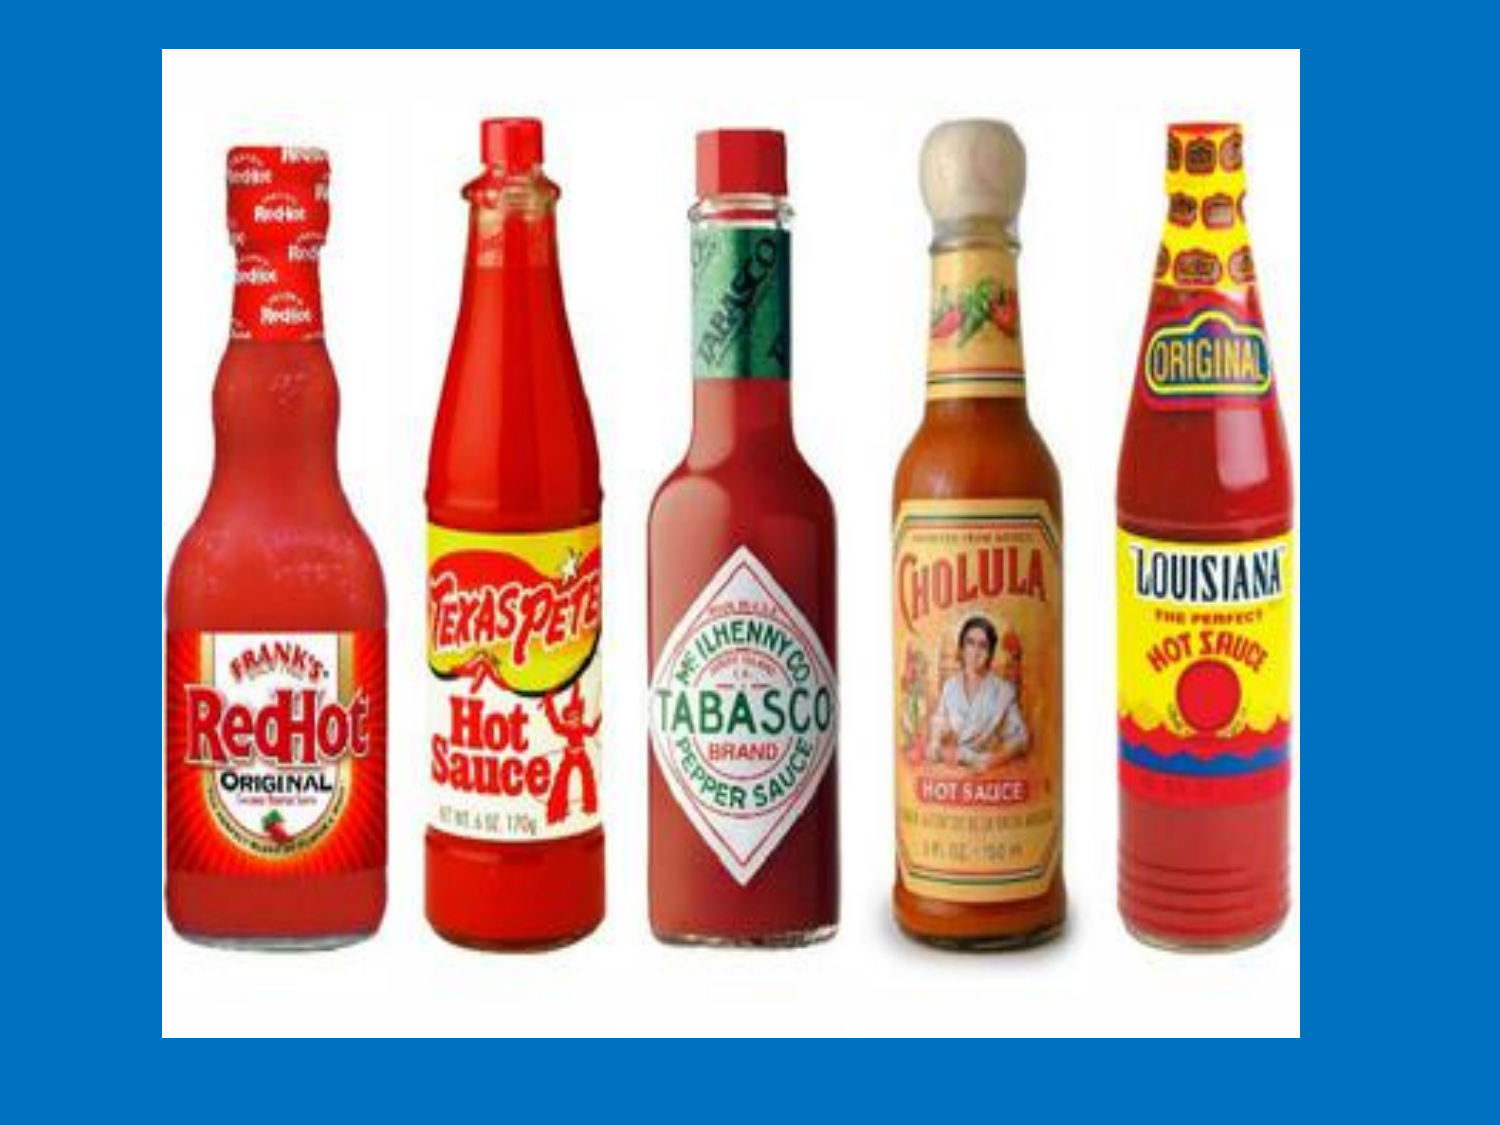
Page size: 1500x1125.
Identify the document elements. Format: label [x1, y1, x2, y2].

list [162, 49, 1301, 1038]
